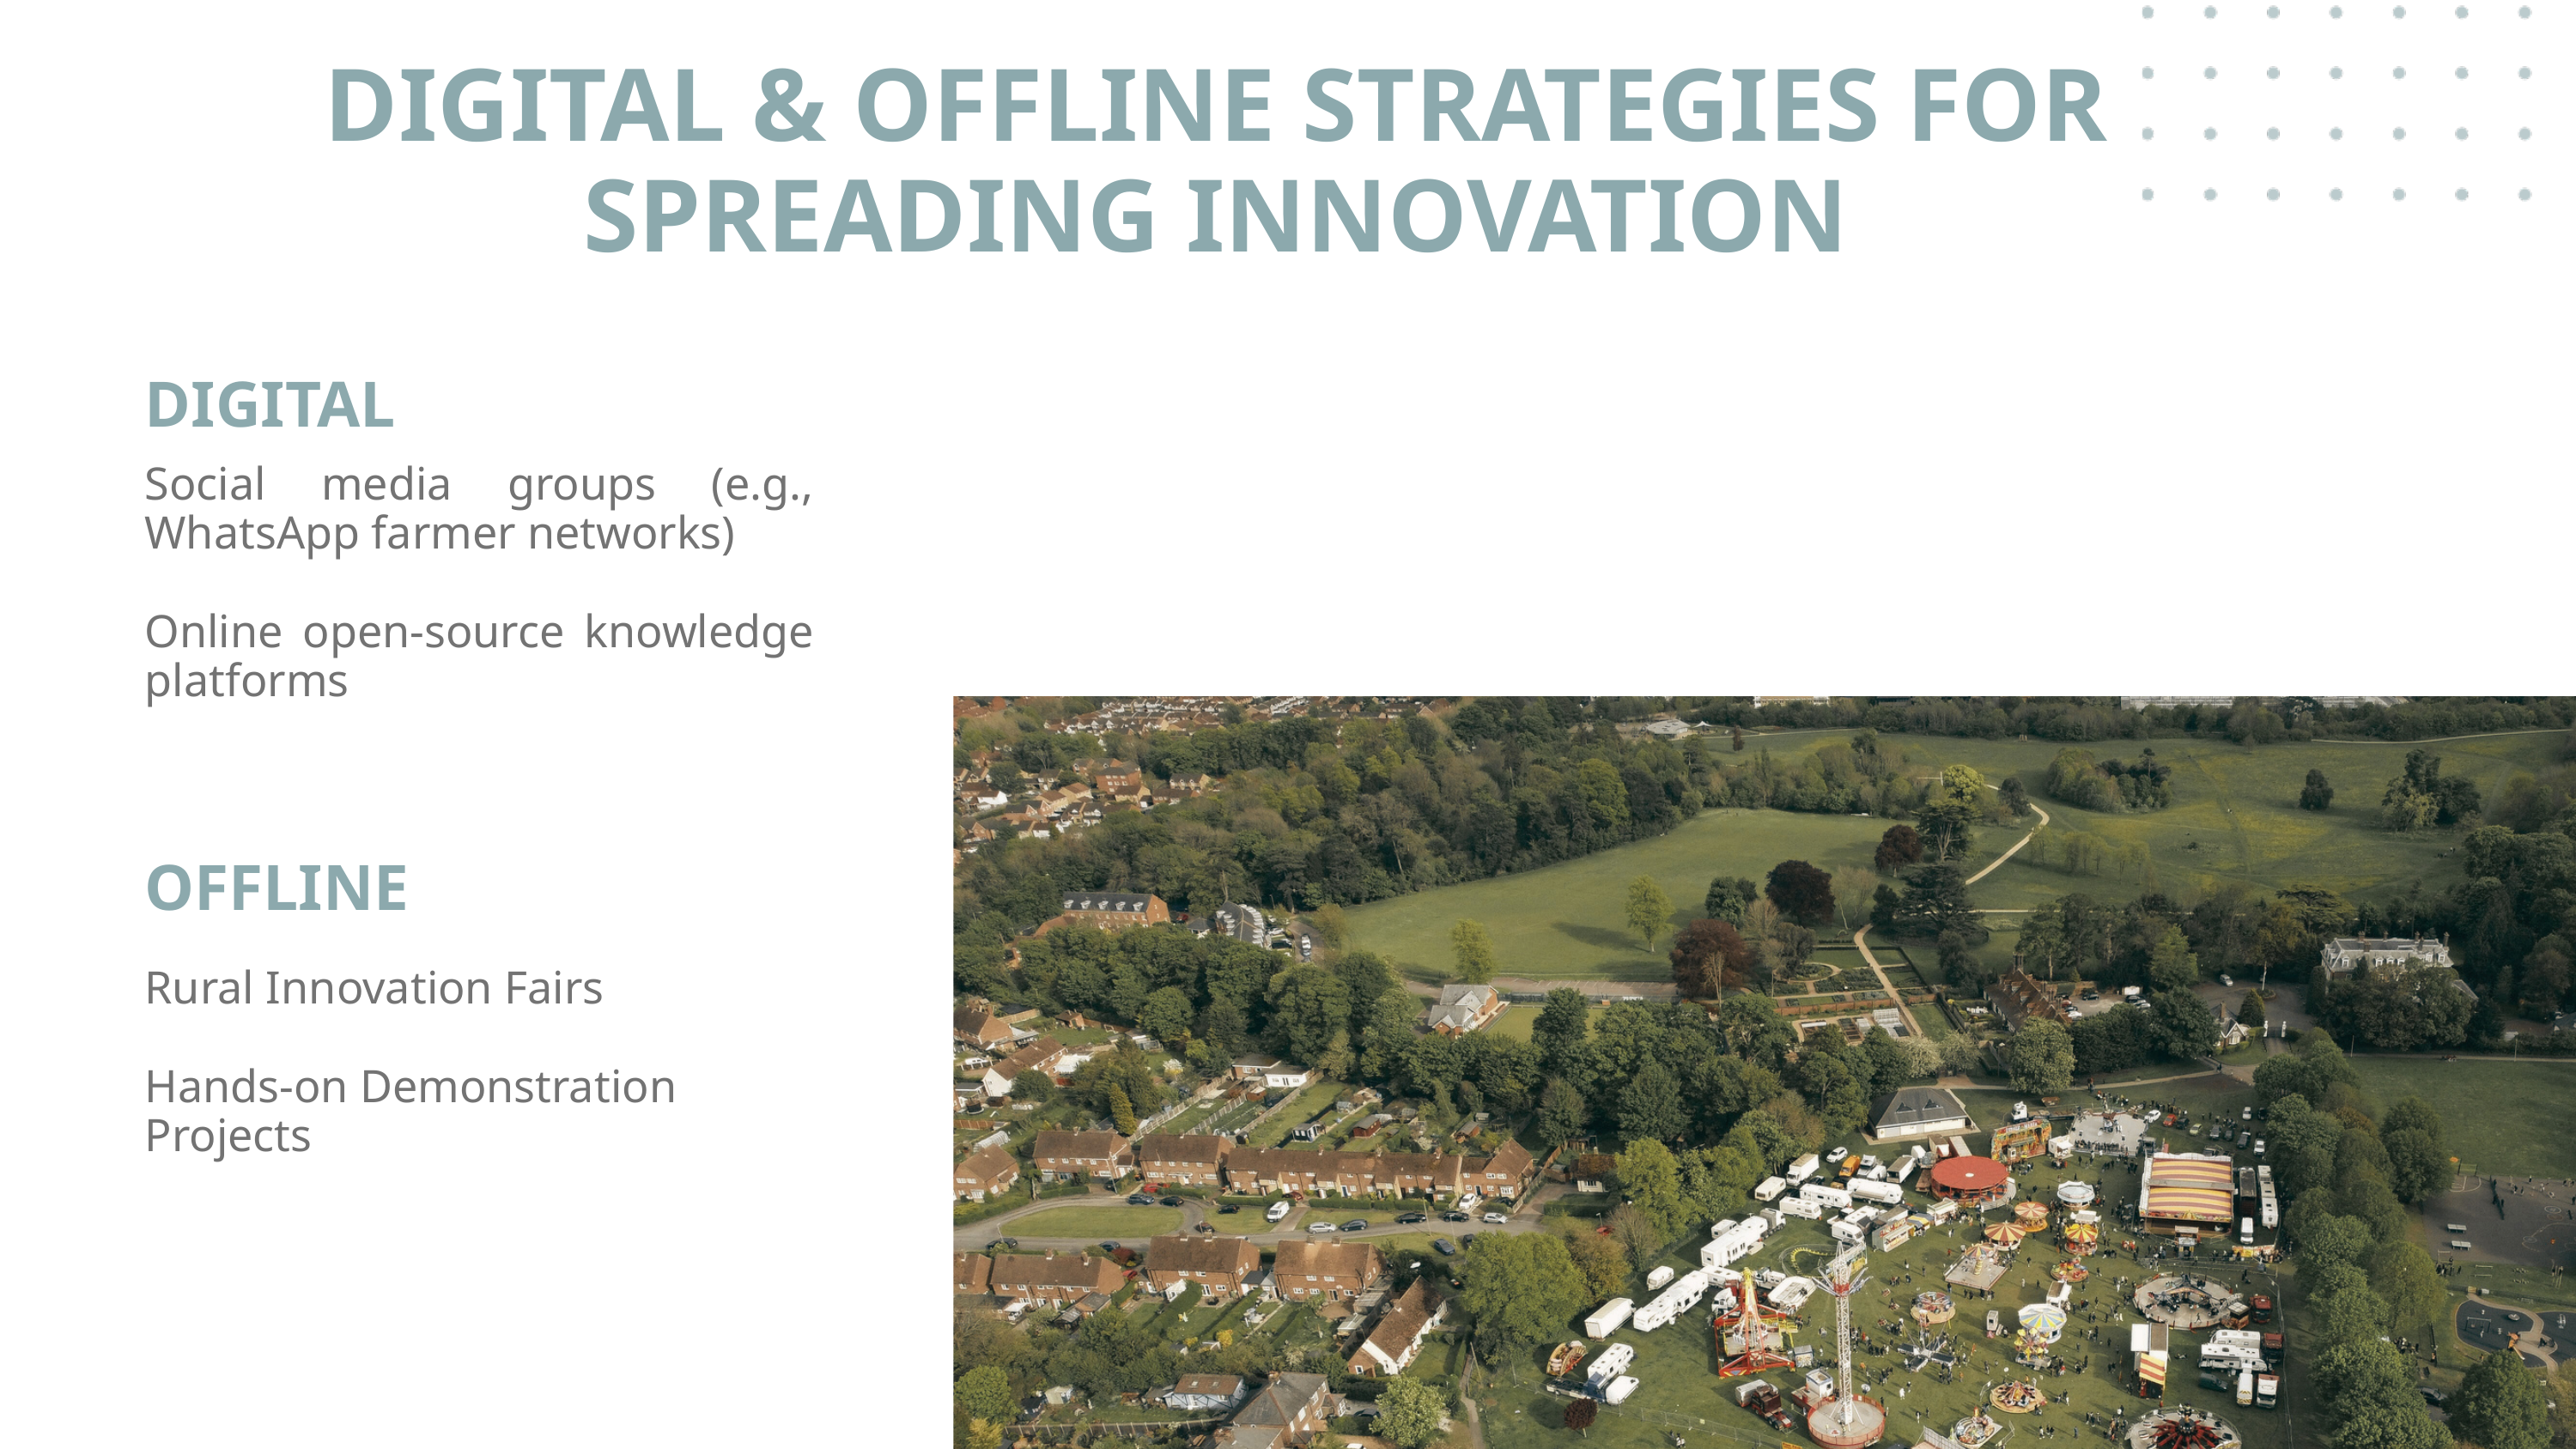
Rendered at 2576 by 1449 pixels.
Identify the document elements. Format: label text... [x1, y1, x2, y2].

text_box Rural Innovation Fairs Hands-on Demonstration Projects [144, 963, 815, 1210]
text_box [2142, 0, 2576, 202]
text_box DIGITAL & OFFLINE STRATEGIES FOR SPREADING INNOVATION [290, 51, 2142, 382]
text_box OFFLINE [144, 853, 815, 963]
text_box DIGITAL [144, 370, 861, 509]
text_box Social media groups (e.g., WhatsApp farmer networks) Online open-source knowledge platforms [144, 459, 815, 706]
text_box [953, 696, 2576, 1449]
